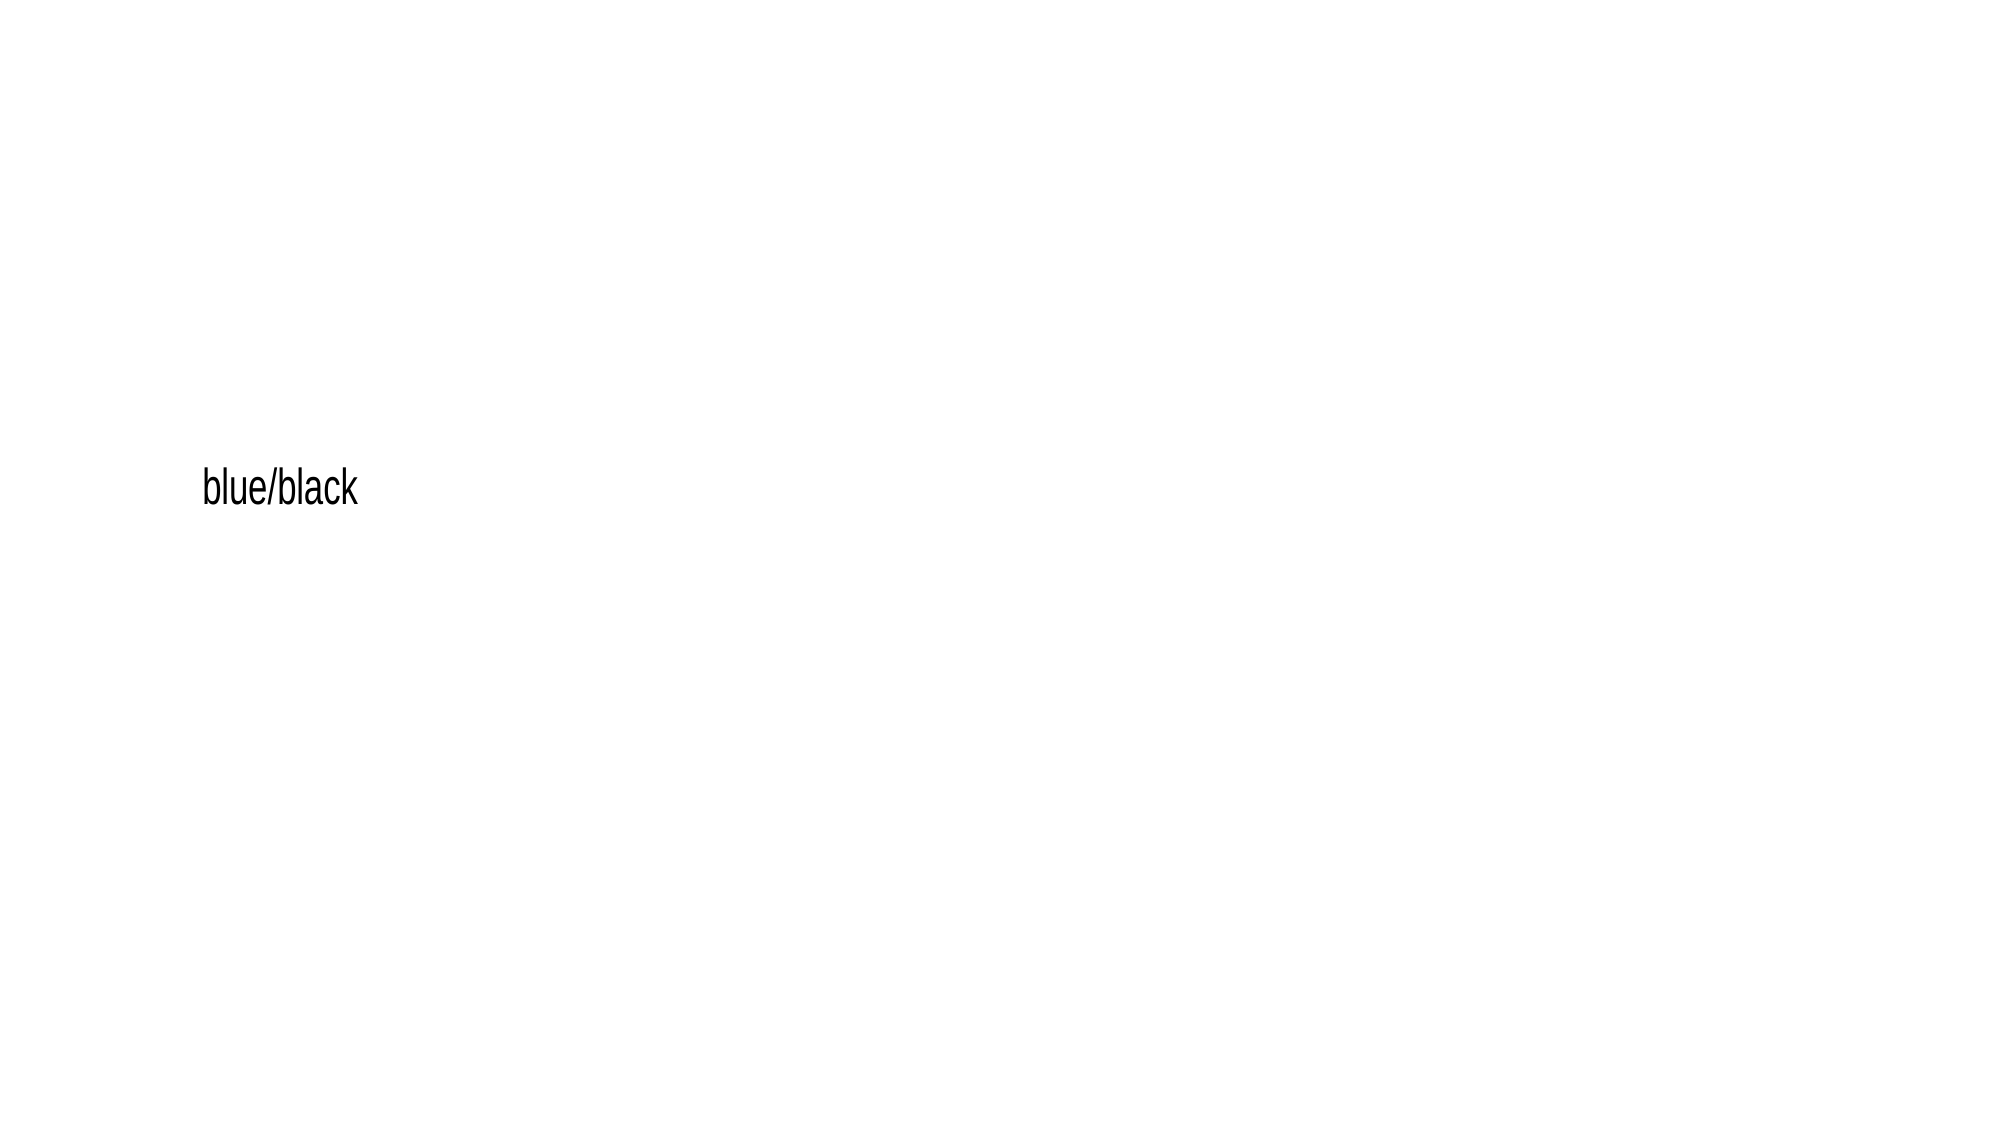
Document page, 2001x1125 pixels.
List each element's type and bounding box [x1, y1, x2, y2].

picture [202, 457, 1627, 517]
